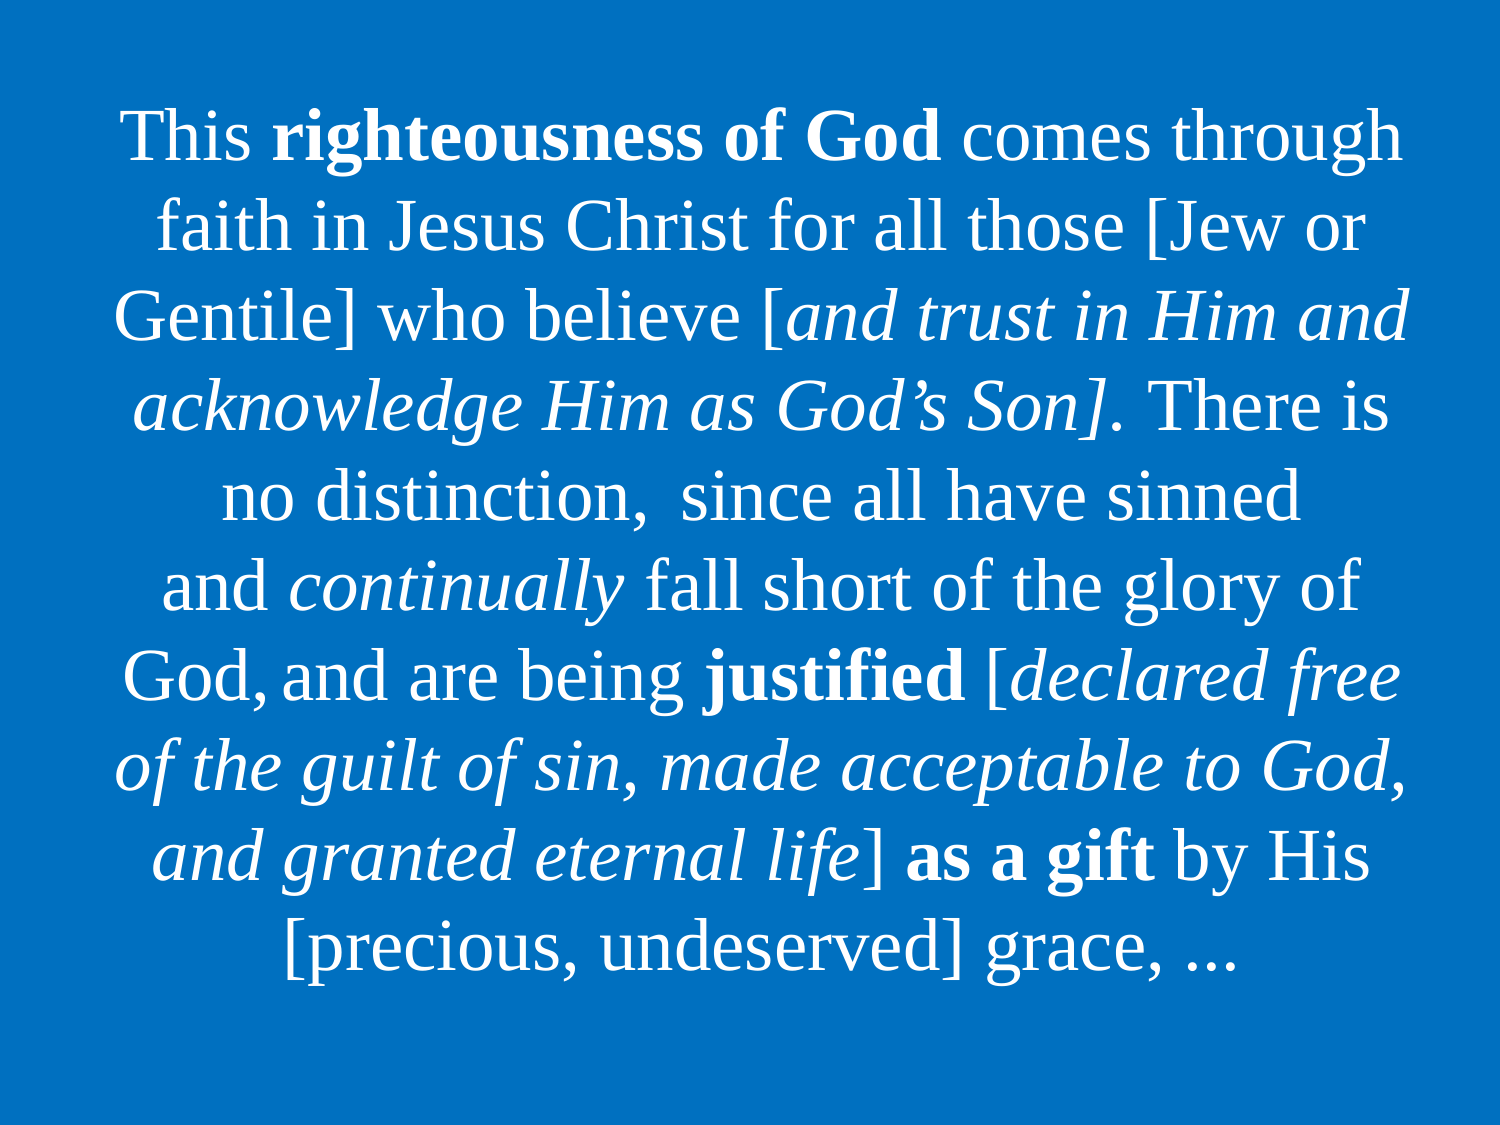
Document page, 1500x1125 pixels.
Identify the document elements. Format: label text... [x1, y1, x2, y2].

text_box This righteousness of God comes through faith in Jesus Christ for all those [Jew or Gentile] who believe [and trust in Him and acknowledge Him as God’s Son]. There is no distinction, since all have sinned and continually fall short of the glory of God, and are being justified [declared free of the guilt of sin, made acceptable to God, and granted eternal life] as a gift by His [precious, undeserved] grace, ... [76, 78, 1447, 993]
